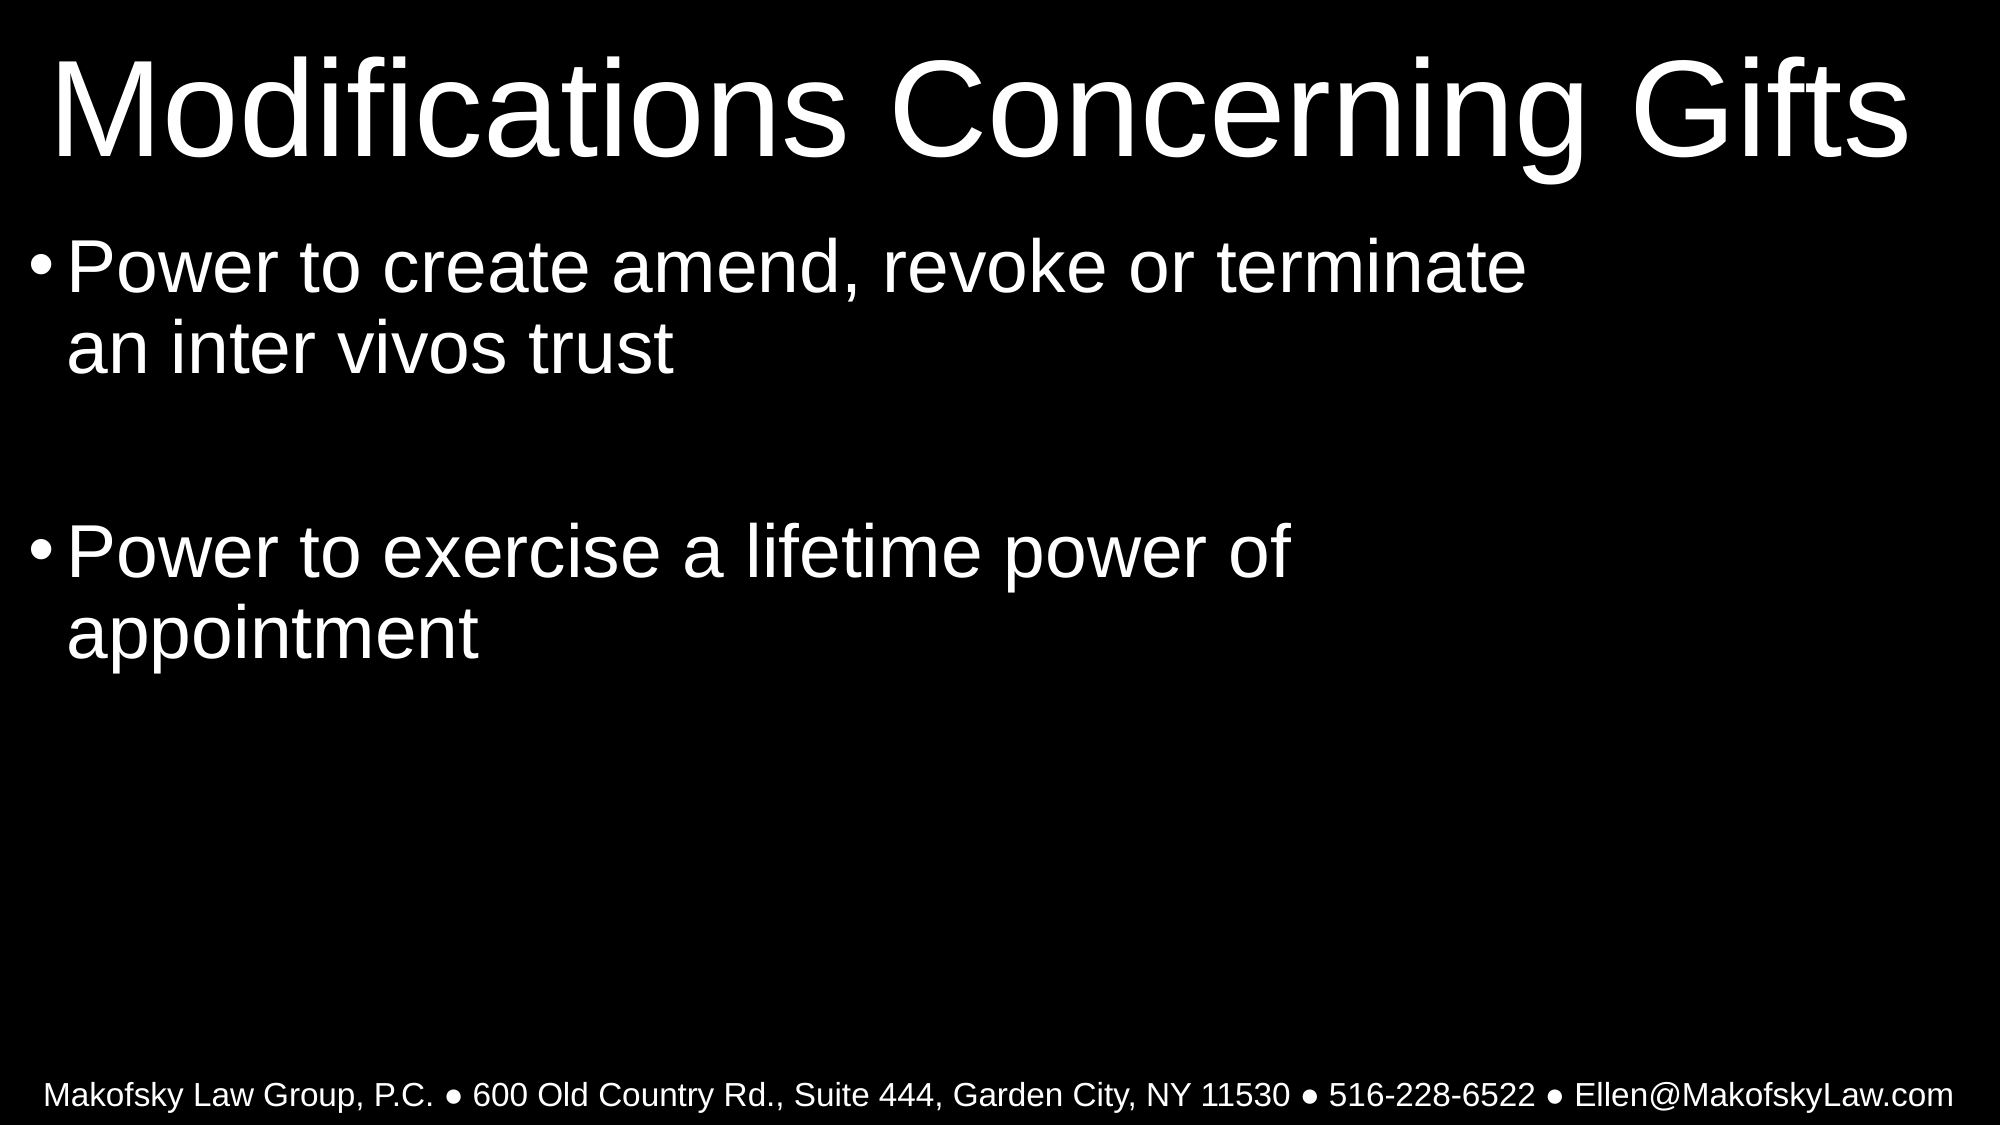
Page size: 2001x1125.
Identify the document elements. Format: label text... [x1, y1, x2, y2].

list Power to create amend, revoke or terminate an inter vivos trust Power to exercise a lifetime power of appointment [14, 220, 1616, 935]
title Modifications Concerning Gifts [0, 3, 2000, 221]
text_box Makofsky Law Group, P.C. ● 600 Old Country Rd., Suite 444, Garden City, NY 11530 ● 516-228-6522 ● Ellen@MakofskyLaw.com [0, 1065, 2000, 1121]
